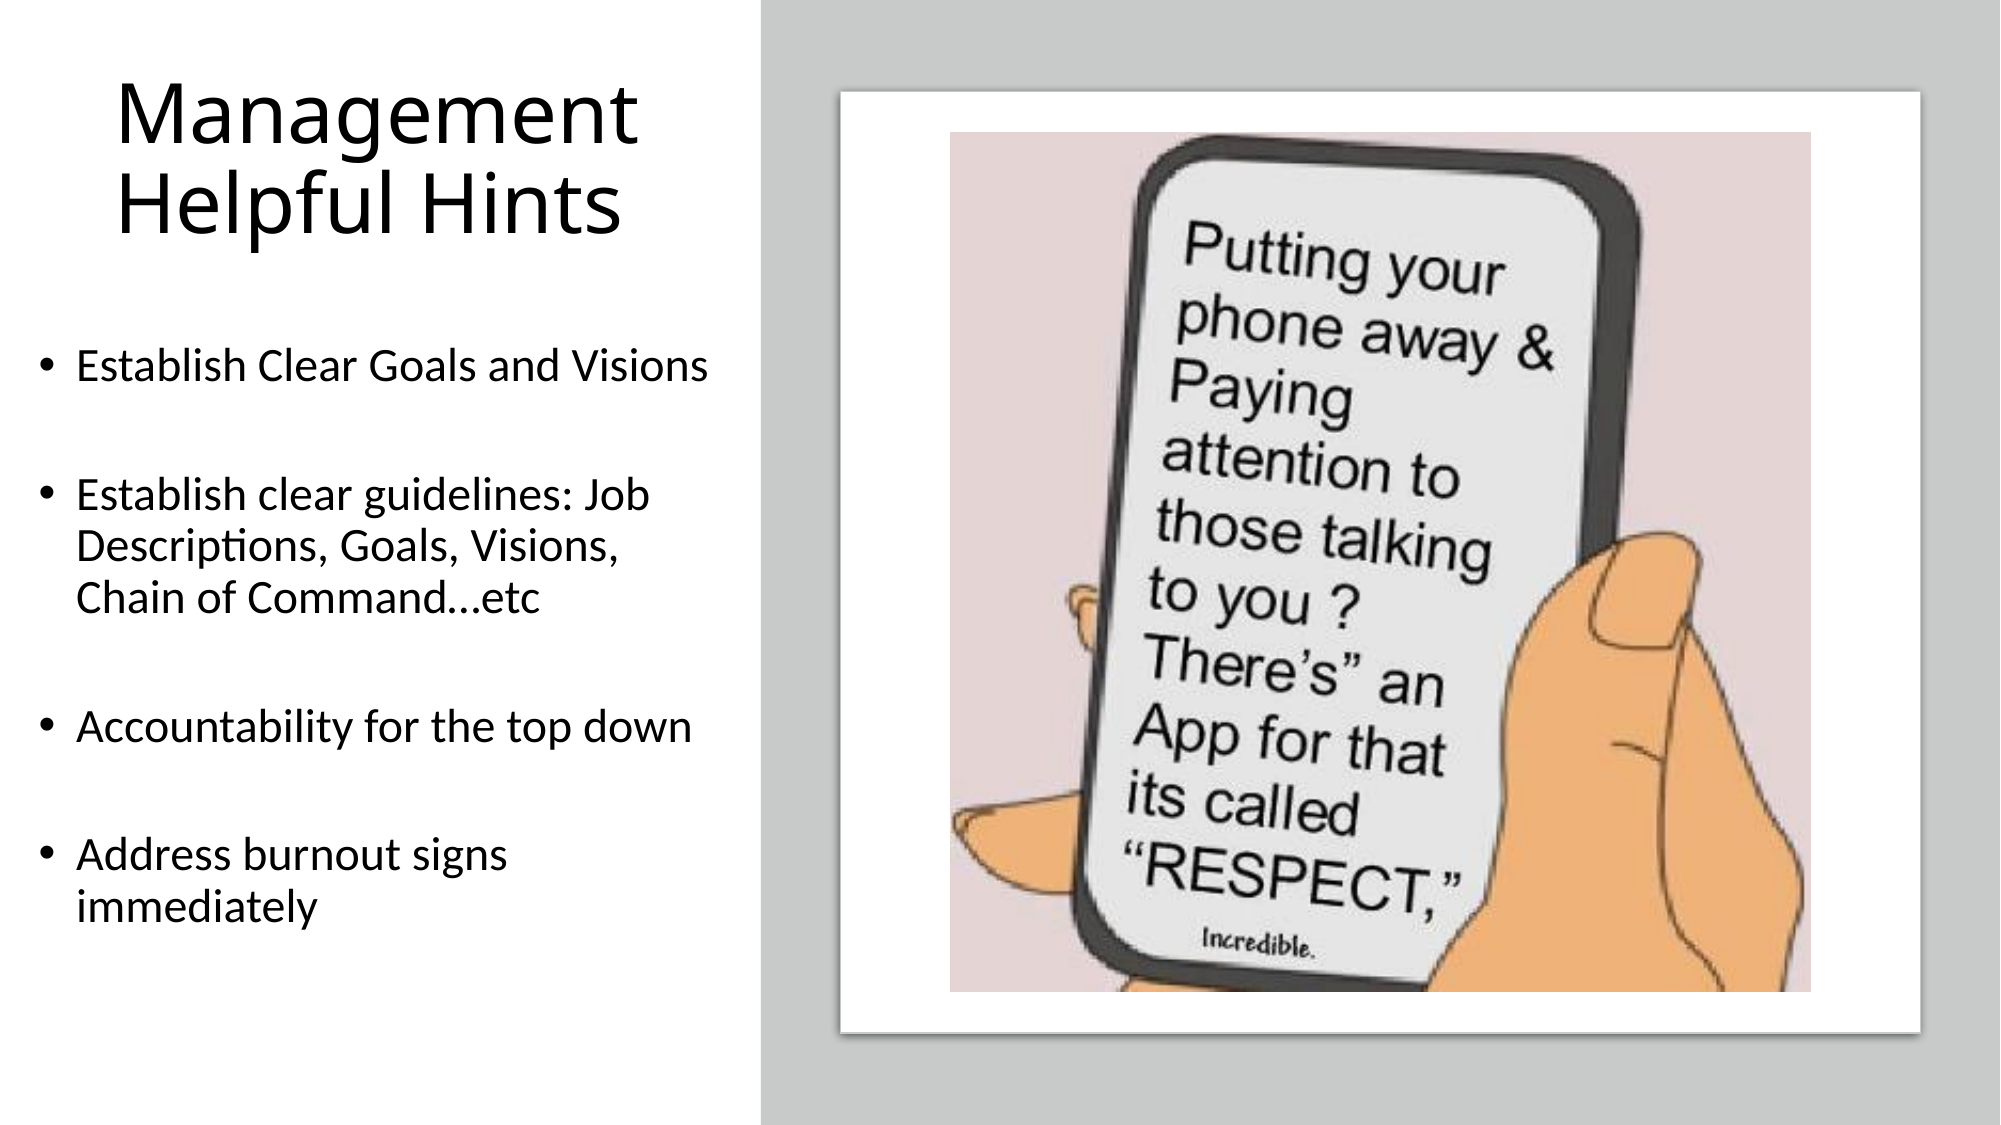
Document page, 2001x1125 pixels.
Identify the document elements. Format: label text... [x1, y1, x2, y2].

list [950, 132, 1811, 992]
title Management Helpful Hints [91, 28, 667, 295]
text_box [839, 90, 1922, 1034]
list Establish Clear Goals and Visions Establish clear guidelines: Job Descriptions, Goals, Visions, Chain of Command…etc Accountability for the top down Address burnout signs immediately [23, 333, 734, 954]
text_box [760, 0, 2000, 1125]
